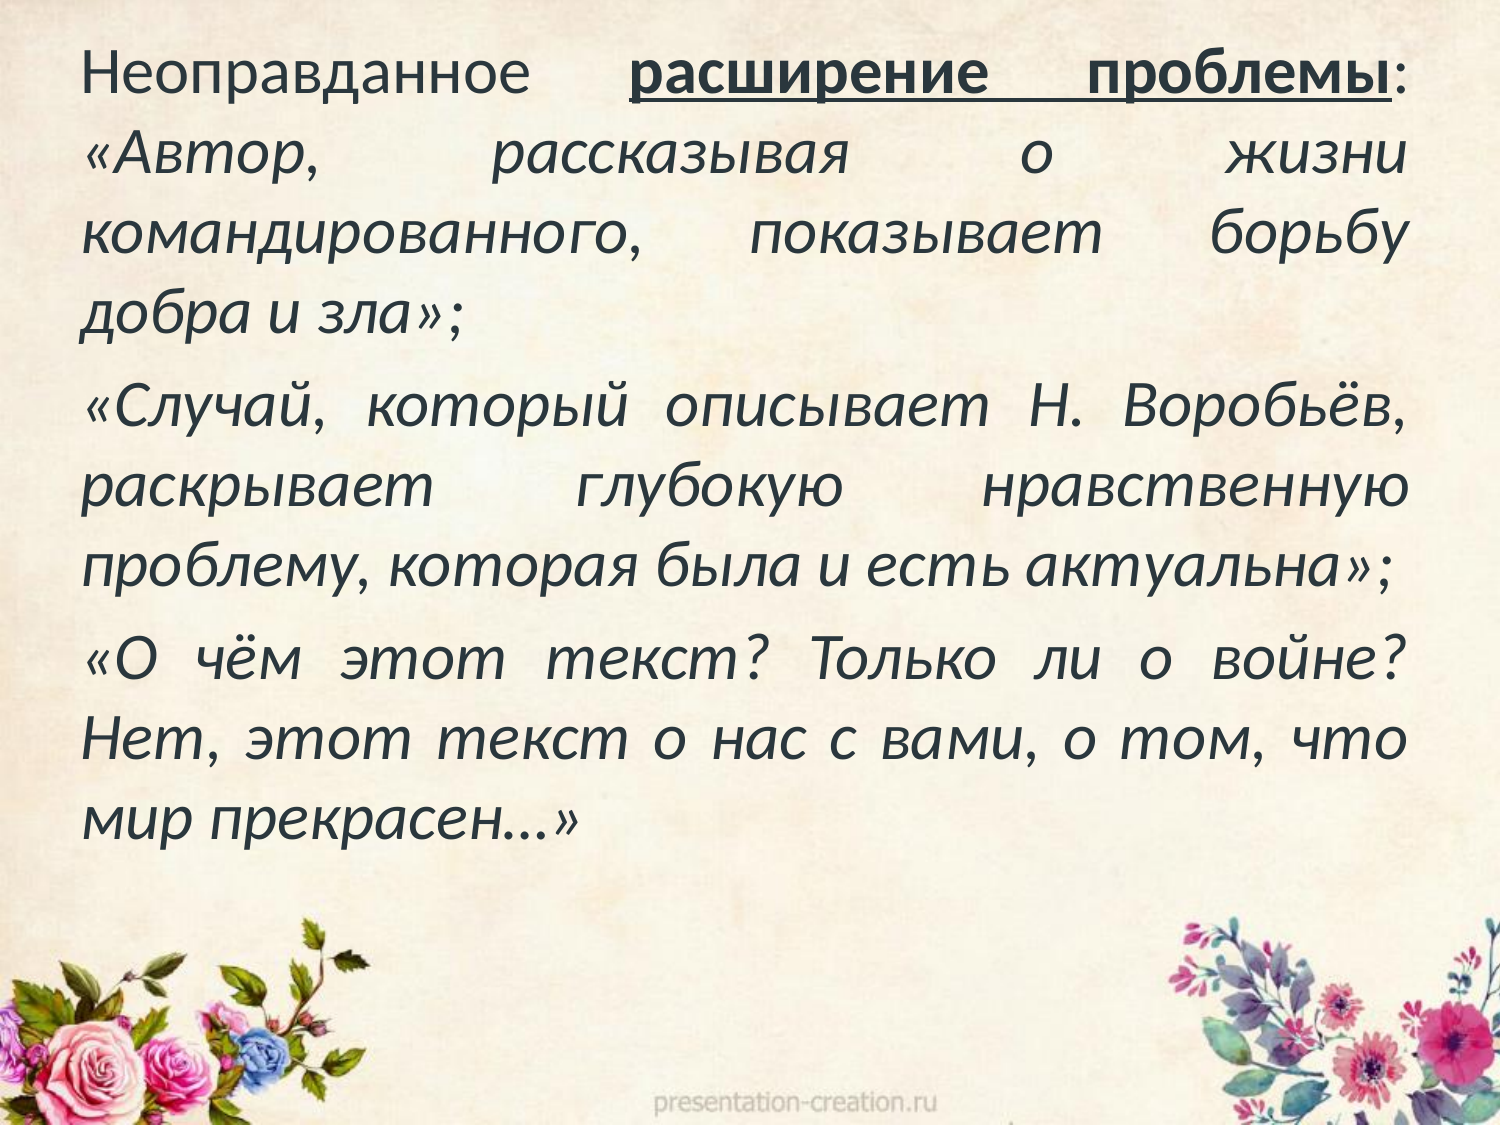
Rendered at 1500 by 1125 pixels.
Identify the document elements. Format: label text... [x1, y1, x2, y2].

picture [0, 0, 1500, 1125]
list Неоправданное расширение проблемы: «Автор, рассказывая о жизни командированного, показывает борьбу добра и зла»; «Случай, который описывает Н. Воробьёв, раскрывает глубокую нравственную проблему, которая была и есть актуальна»; «О чём этот текст? Только ли о войне? Нет, этот текст о нас с вами, о том, что мир прекрасен…» [64, 19, 1425, 963]
